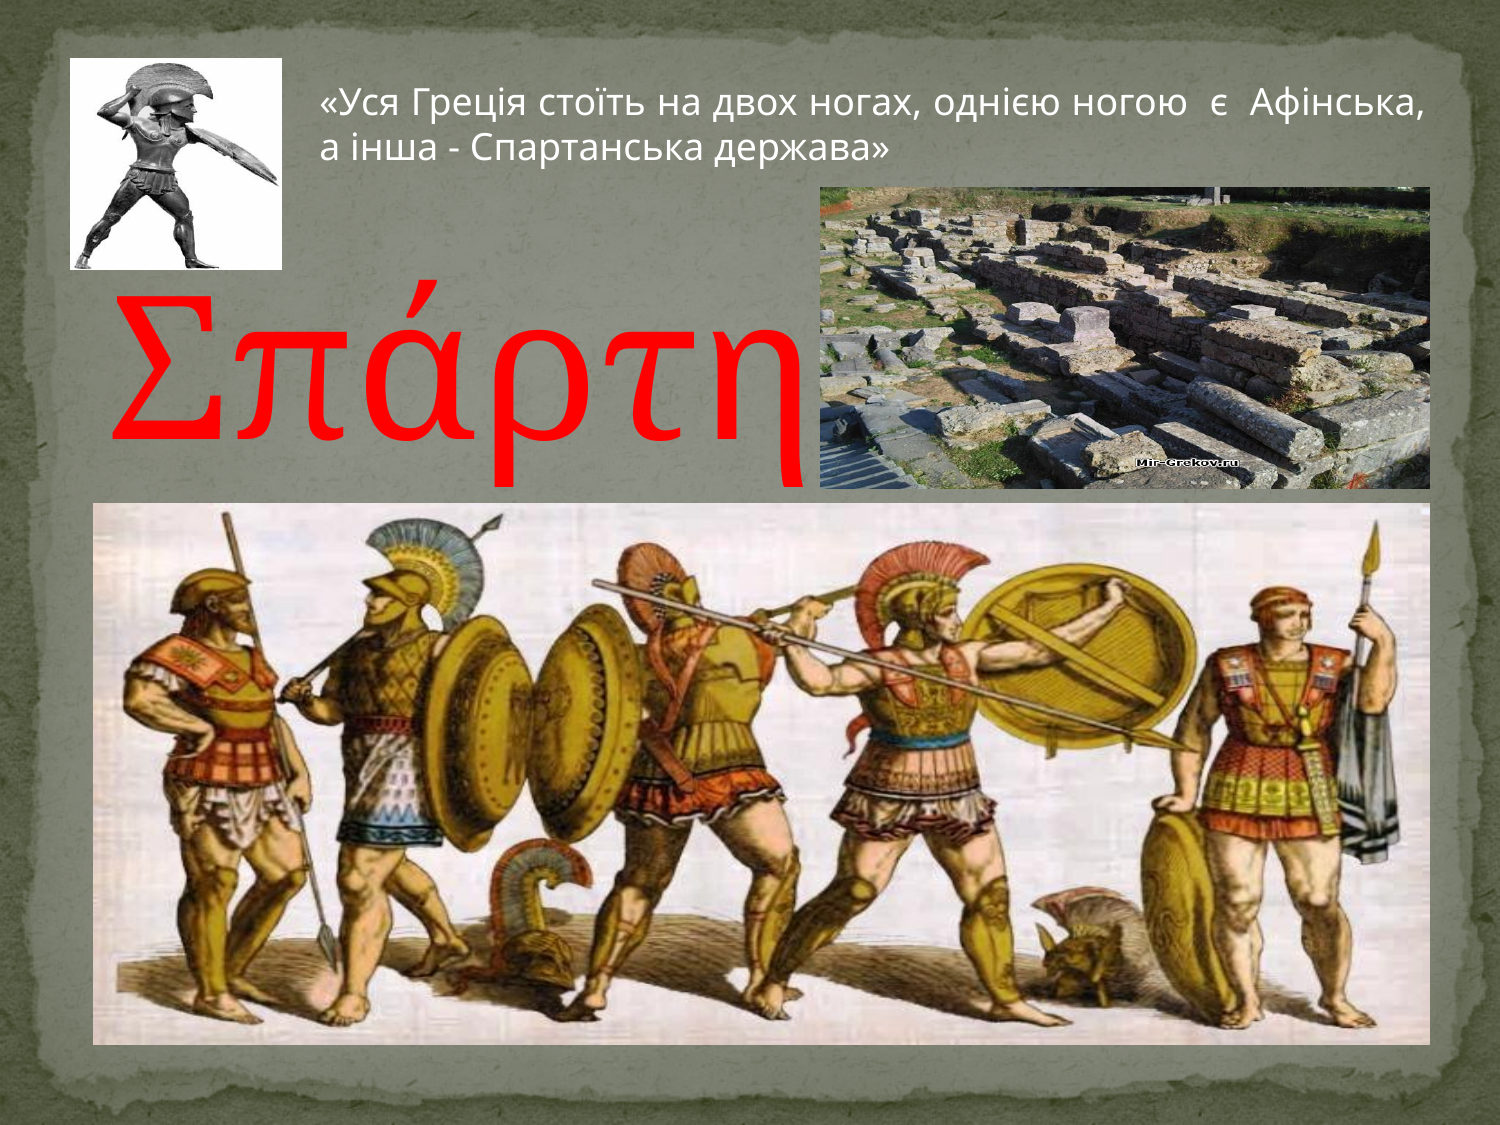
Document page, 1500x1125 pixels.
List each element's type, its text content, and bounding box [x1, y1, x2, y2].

picture [70, 58, 282, 270]
picture [820, 187, 1430, 490]
picture [93, 503, 1430, 1045]
text_box «Уся Греція стоїть на двох ногах, однією ногою є Афінська, а інша - Спартанська держава» [304, 70, 1442, 175]
text_box Σπάρτη [93, 187, 818, 488]
